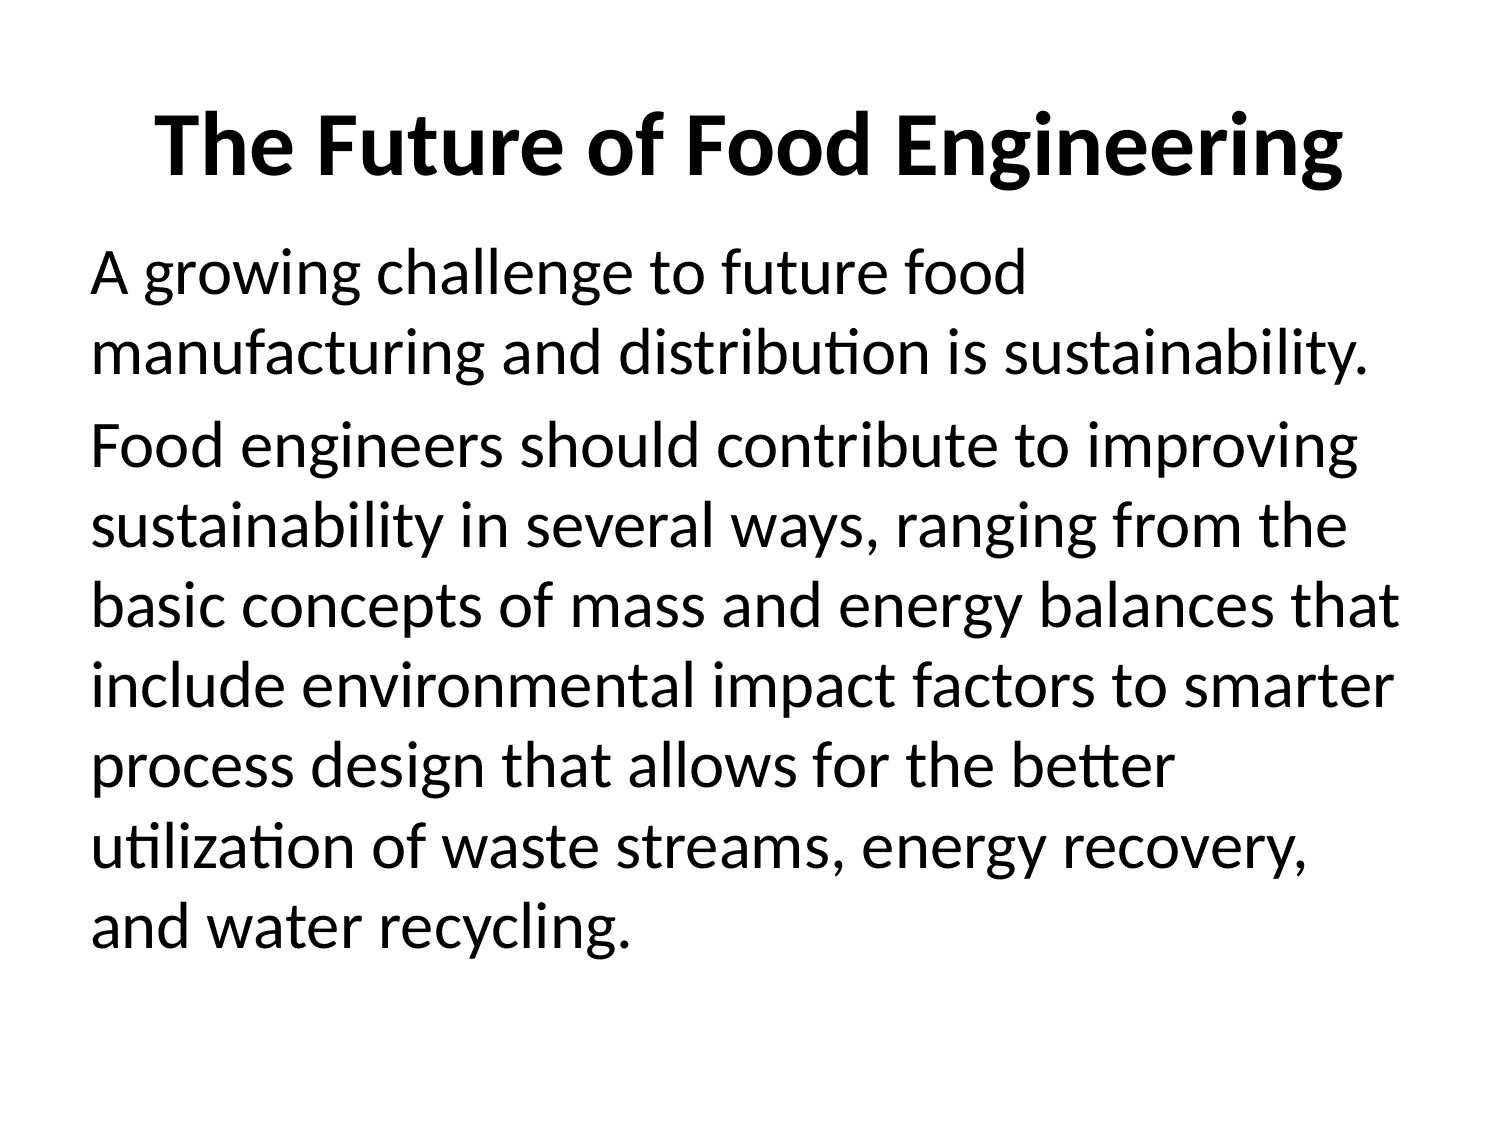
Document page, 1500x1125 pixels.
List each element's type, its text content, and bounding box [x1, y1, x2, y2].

title The Future of Food Engineering [75, 45, 1425, 219]
list A growing challenge to future food manufacturing and distribution is sustainability. Food engineers should contribute to improving sustainability in several ways, ranging from the basic concepts of mass and energy balances that include environmental impact factors to smarter process design that allows for the better utilization of waste streams, energy recovery, and water recycling. [75, 219, 1425, 1005]
